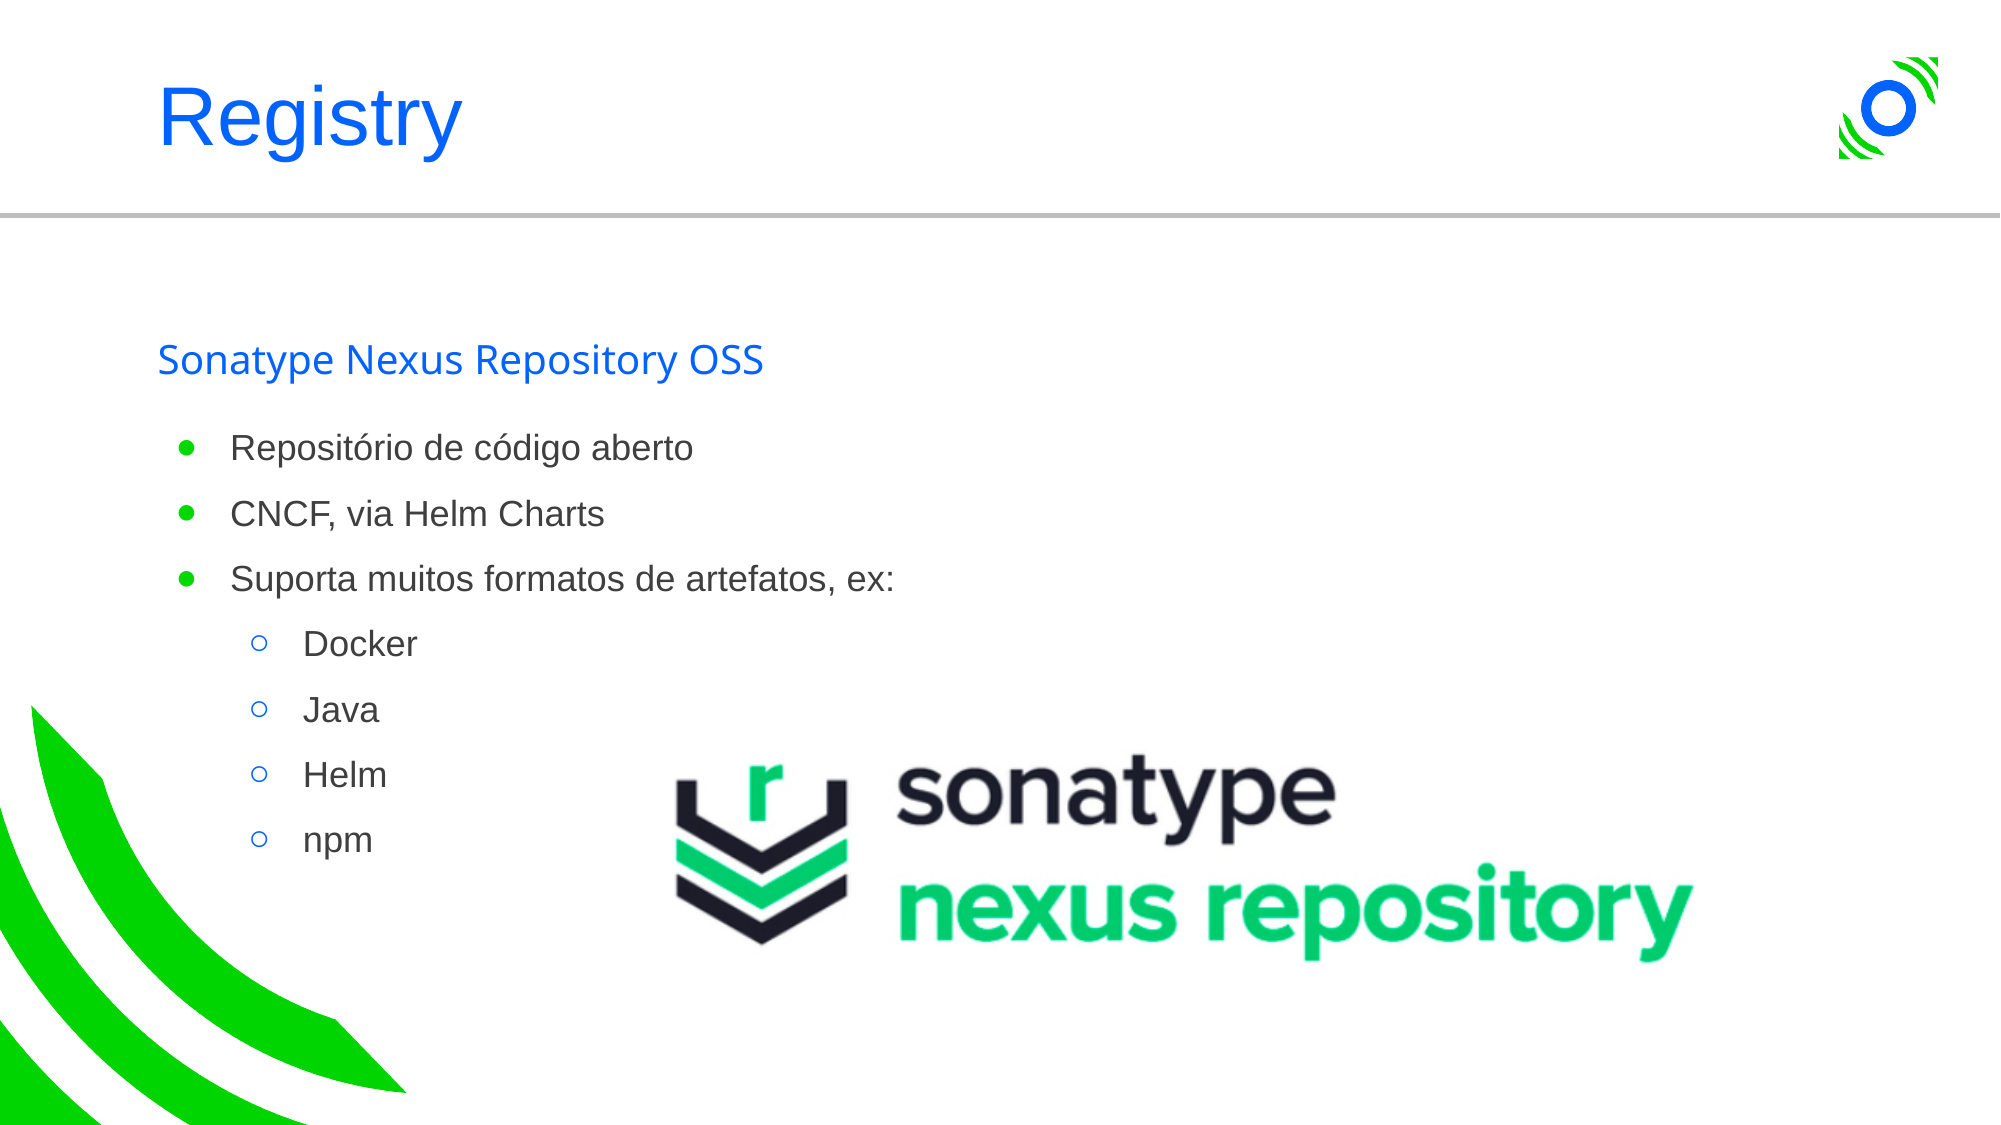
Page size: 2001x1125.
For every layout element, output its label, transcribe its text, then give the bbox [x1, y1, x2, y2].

title Registry [137, 22, 1760, 216]
picture [672, 677, 1699, 994]
list Sonatype Nexus Repository OSS Repositório de código aberto CNCF, via Helm Charts Suporta muitos formatos de artefatos, ex: Docker Java Helm npm [137, 299, 1863, 874]
picture [1838, 57, 1939, 159]
picture [0, 705, 407, 1125]
